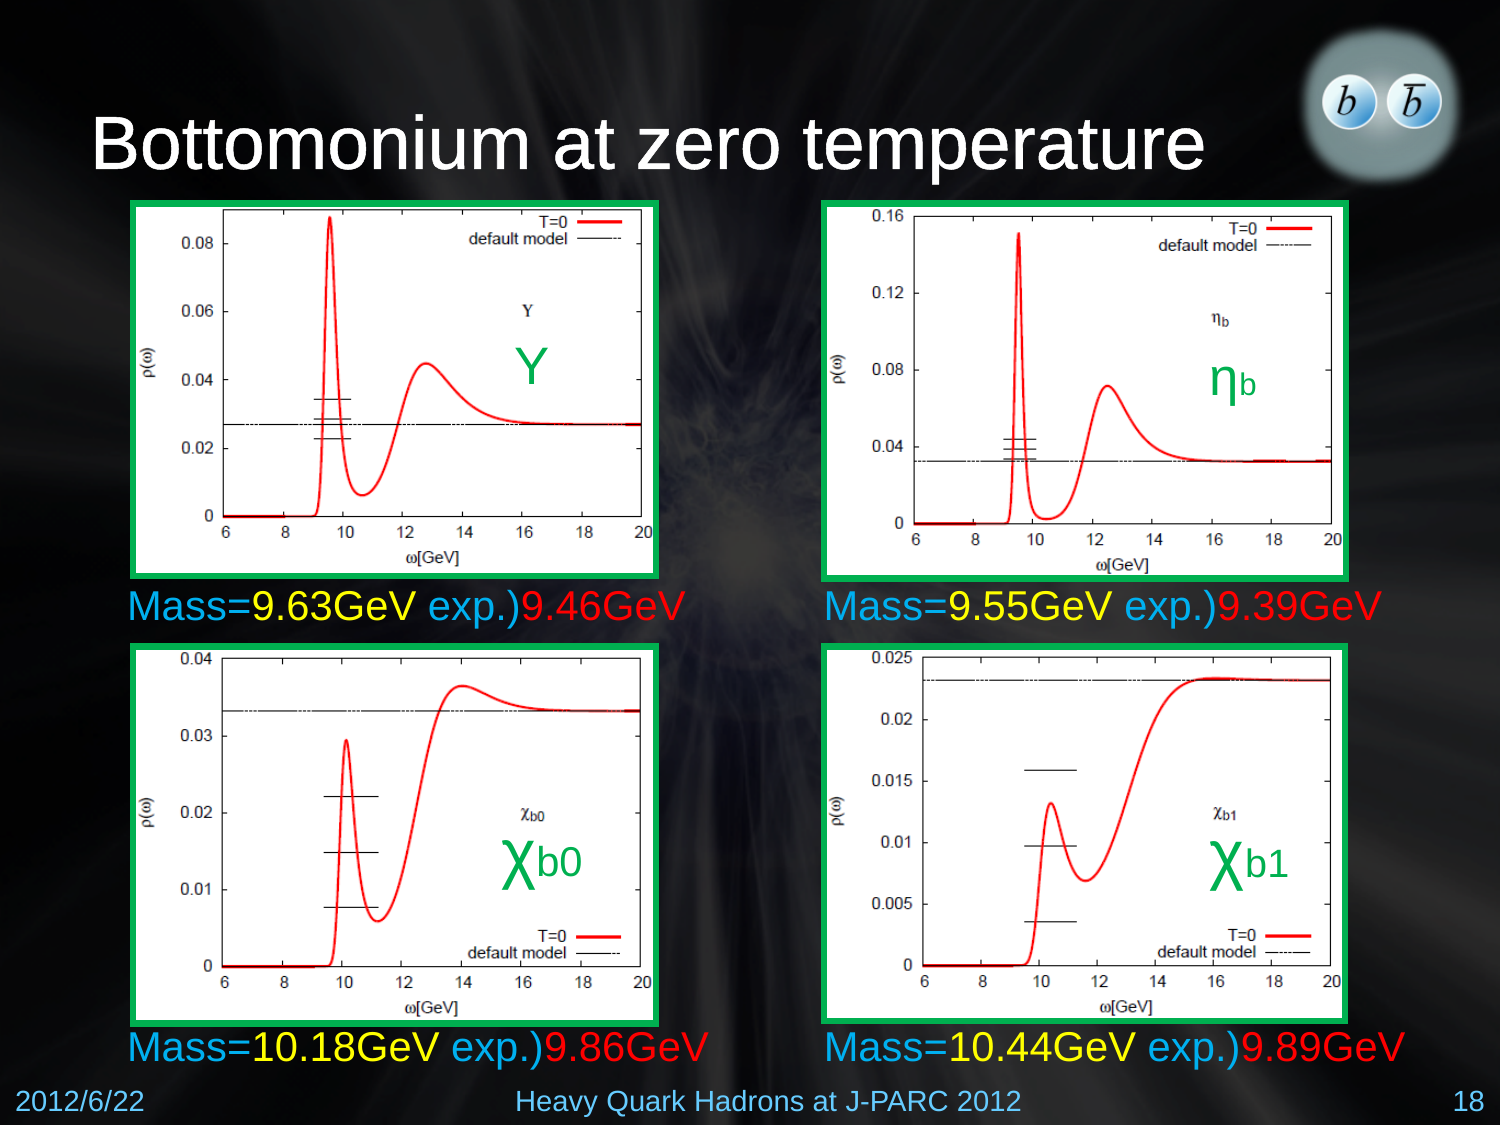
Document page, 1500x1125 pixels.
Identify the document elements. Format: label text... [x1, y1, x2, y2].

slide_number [0, 1074, 238, 1125]
title Bottomonium at zero temperature [75, 45, 1276, 233]
picture [0, 0, 1500, 1125]
footer Heavy Quark Hadrons at J-PARC 2012 [262, 1074, 1275, 1125]
text_box Mass=10.18GeV exp.)9.86GeV Mass=10.44GeV exp.)9.89GeV [112, 1012, 1435, 1071]
text_box Mass=9.63GeV exp.)9.46GeV Mass=9.55GeV exp.)9.39GeV [112, 571, 1412, 646]
slide_number 18 [1299, 1074, 1500, 1125]
